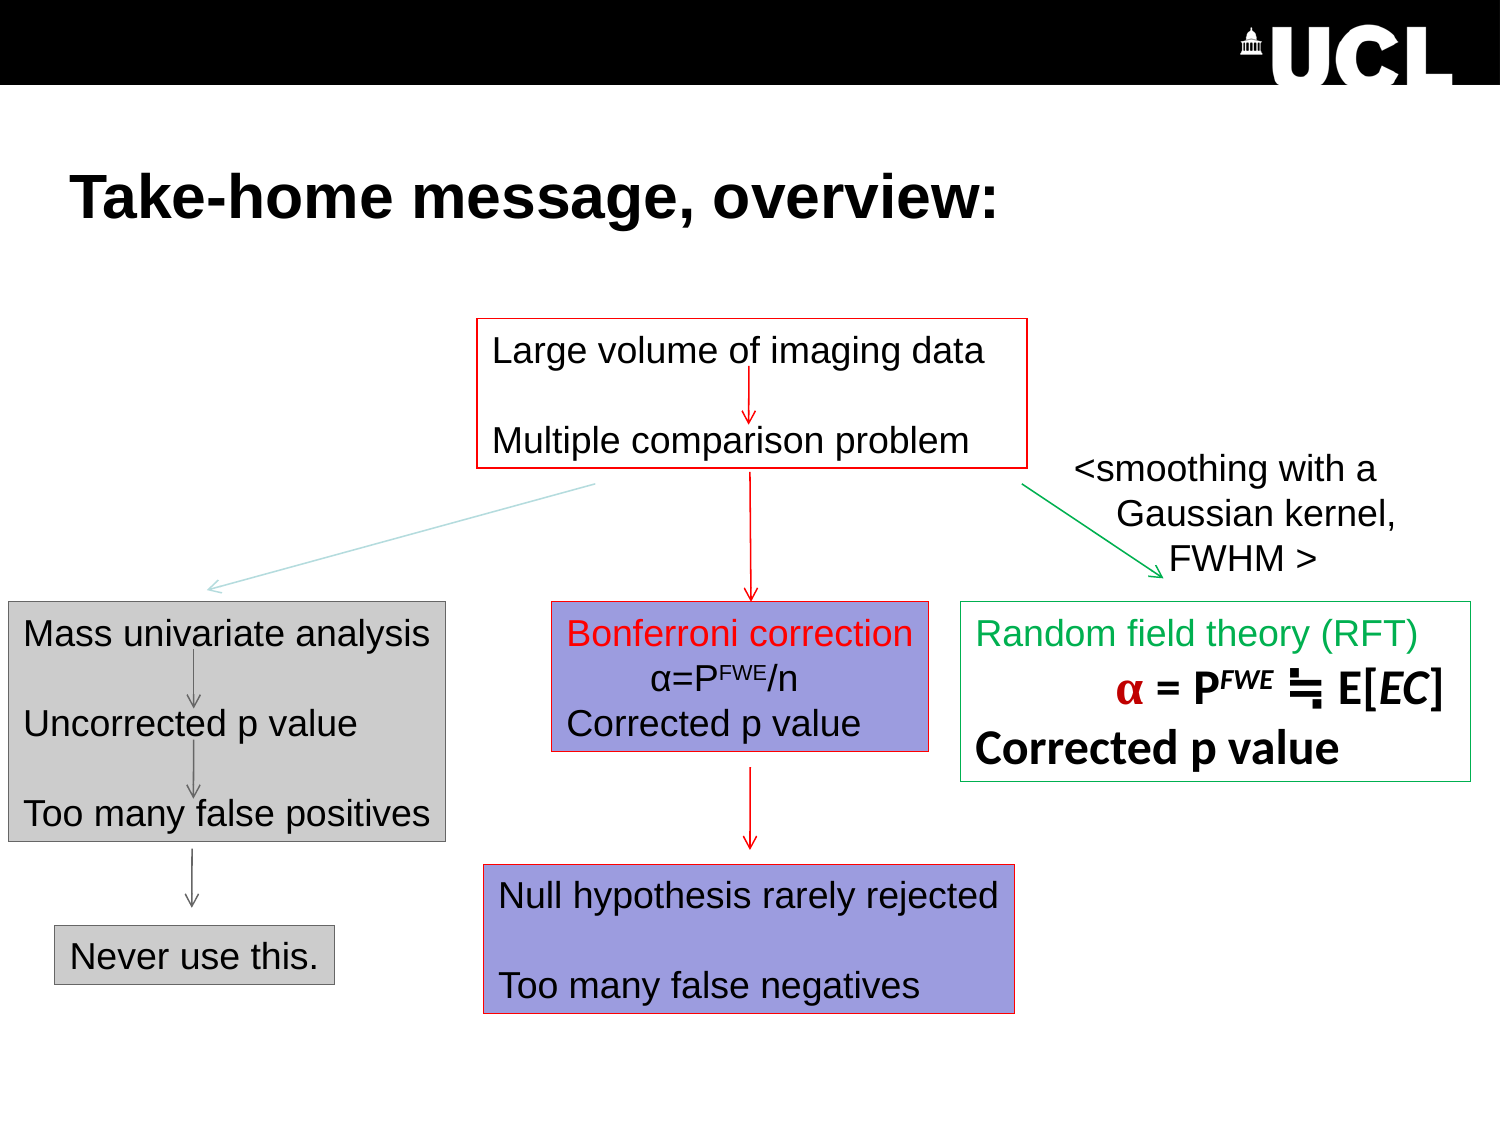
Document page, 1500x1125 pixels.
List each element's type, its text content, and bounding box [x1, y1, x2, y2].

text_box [476, 318, 1028, 470]
text_box Never use this. [54, 925, 335, 985]
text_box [1021, 483, 1164, 579]
text_box Random field theory (RFT) α = PFWE ≒ E[EC] Corrected p value [960, 601, 1471, 782]
title Take-home message, overview: [53, 148, 1448, 362]
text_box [5, 601, 449, 845]
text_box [206, 483, 596, 591]
text_box Bonferroni correction α=PFWE/n Corrected p value [551, 601, 929, 752]
picture [0, 0, 1500, 85]
text_box <smoothing with a Gaussian kernel, FWHM > [1059, 436, 1423, 587]
text_box Null hypothesis rarely rejected Too many false negatives [483, 864, 1015, 1014]
